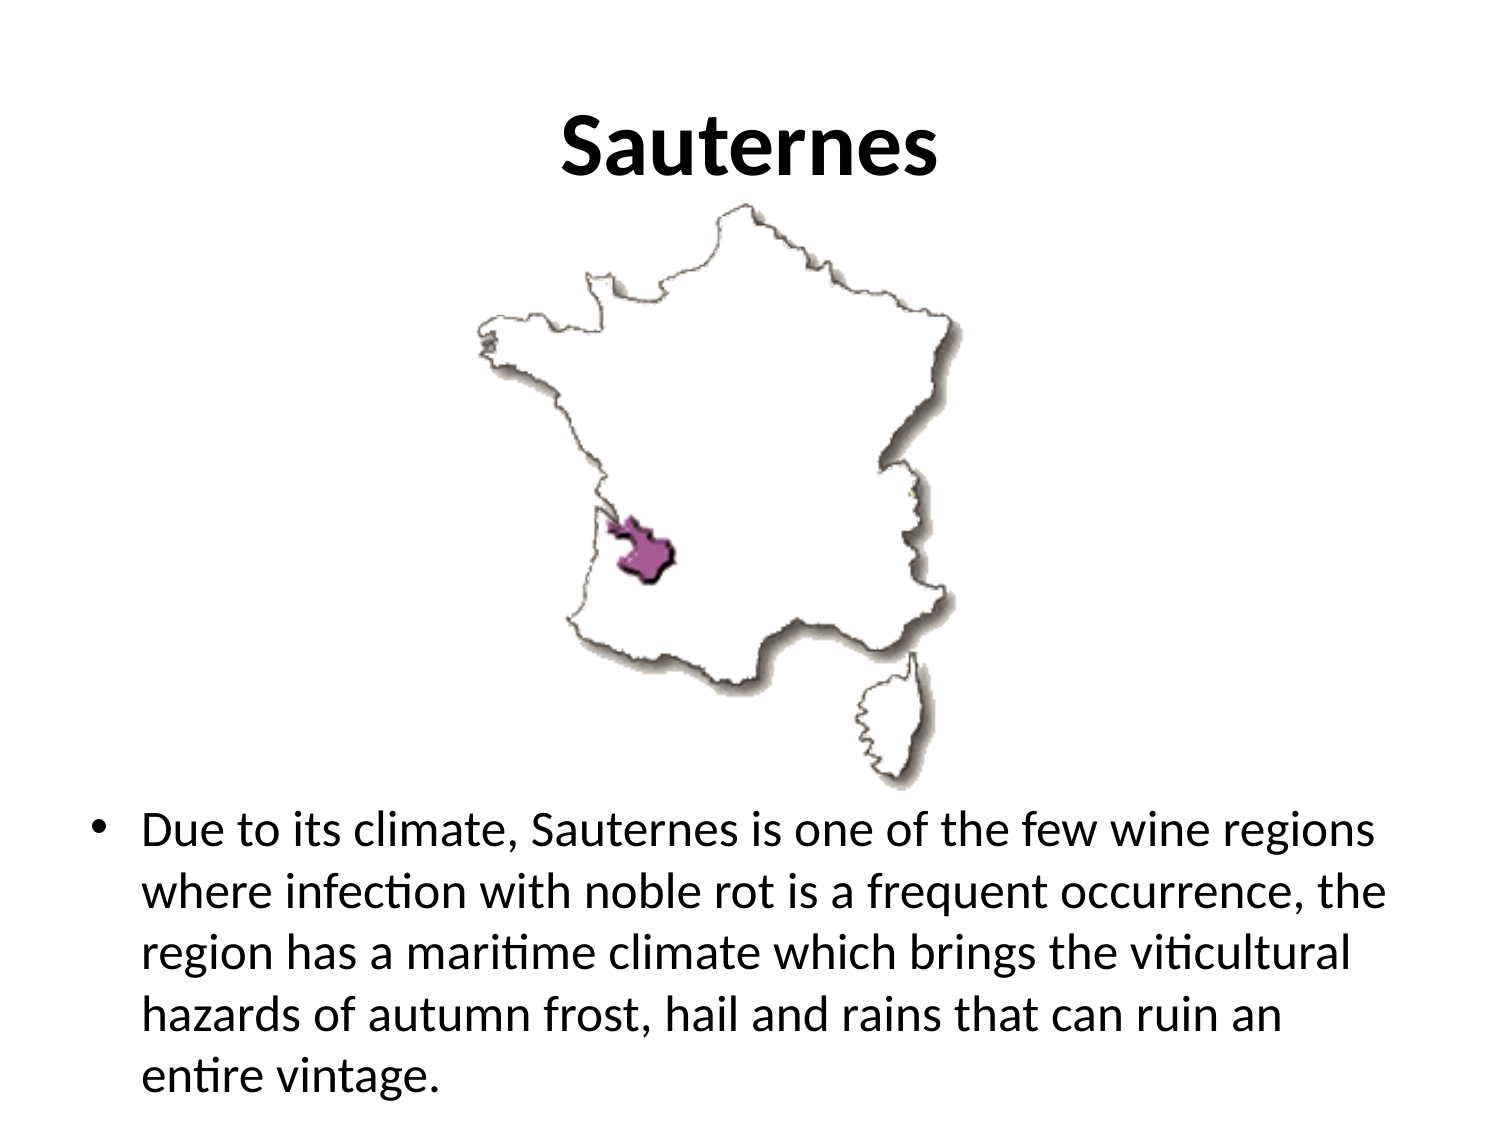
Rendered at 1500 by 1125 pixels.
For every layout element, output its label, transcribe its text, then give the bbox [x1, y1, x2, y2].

picture [474, 199, 976, 801]
title Sauternes [75, 45, 1425, 233]
list Due to its climate, Sauternes is one of the few wine regions where infection with noble rot is a frequent occurrence, the region has a maritime climate which brings the viticultural hazards of autumn frost, hail and rains that can ruin an entire vintage. [75, 787, 1425, 1113]
